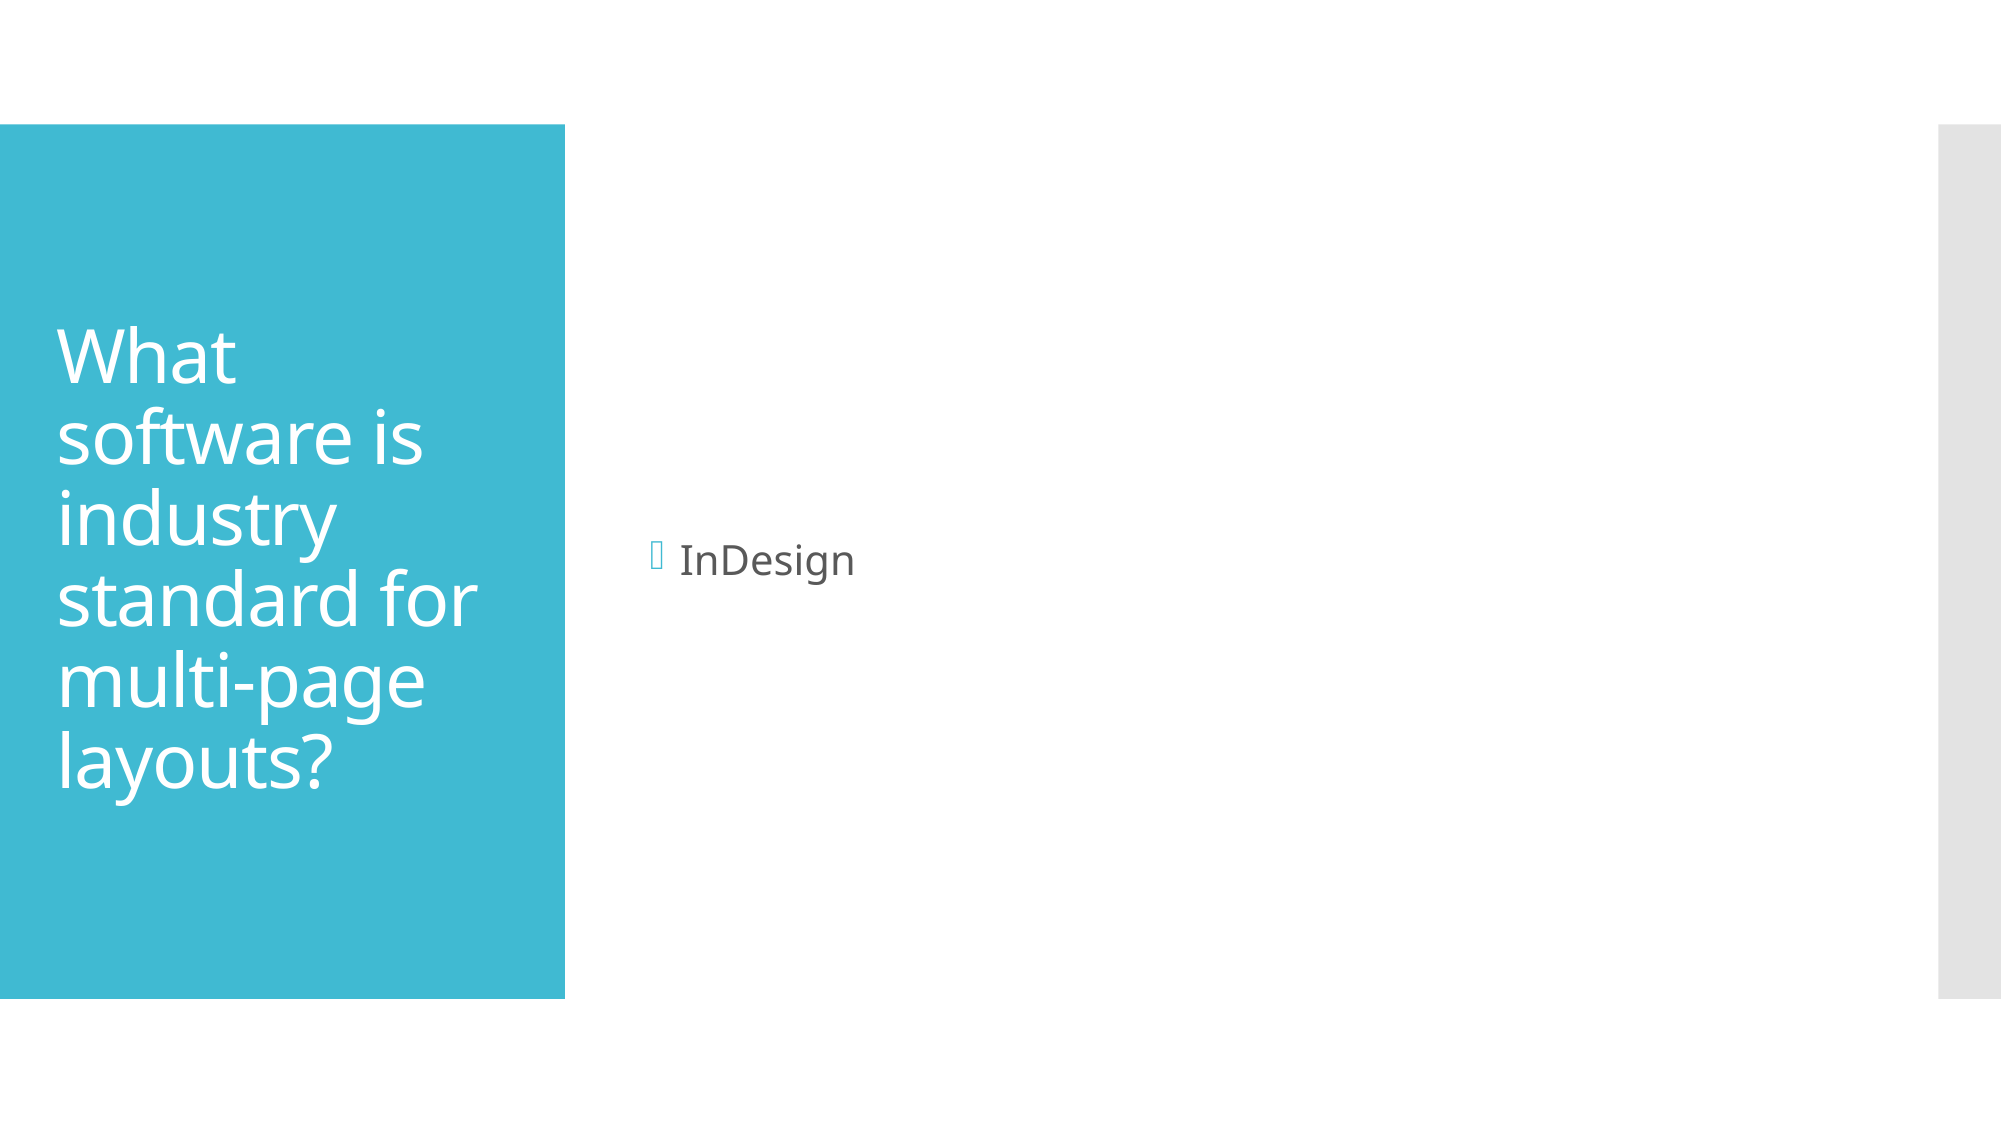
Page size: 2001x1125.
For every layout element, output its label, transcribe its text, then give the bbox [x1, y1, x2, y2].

title What software is industry standard for multi-page layouts? [41, 184, 525, 940]
list InDesign [634, 141, 1835, 982]
